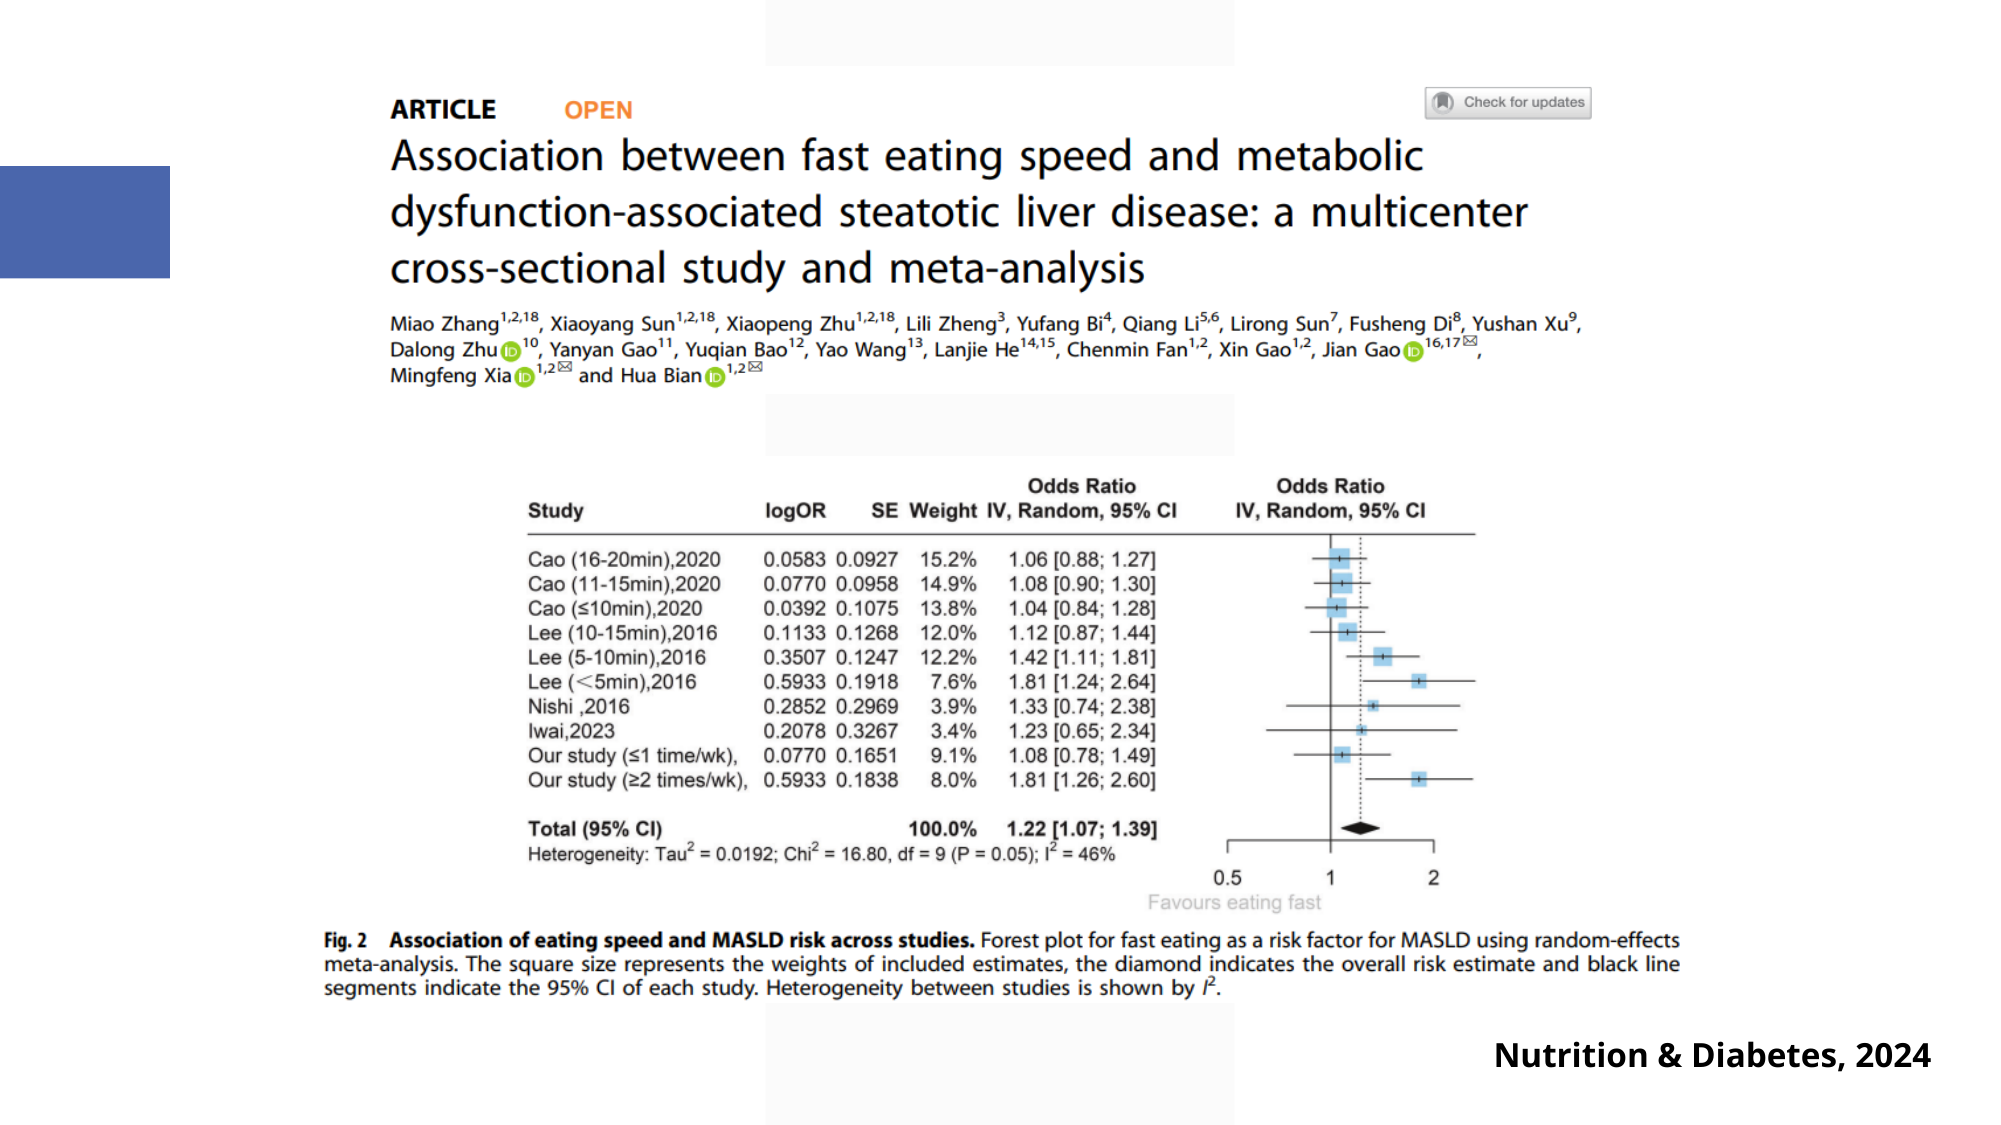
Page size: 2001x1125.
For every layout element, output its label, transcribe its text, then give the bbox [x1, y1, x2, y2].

picture [373, 65, 1599, 394]
picture [314, 455, 1698, 1003]
text_box Nutrition & Diabetes, 2024 [1478, 1026, 1972, 1082]
